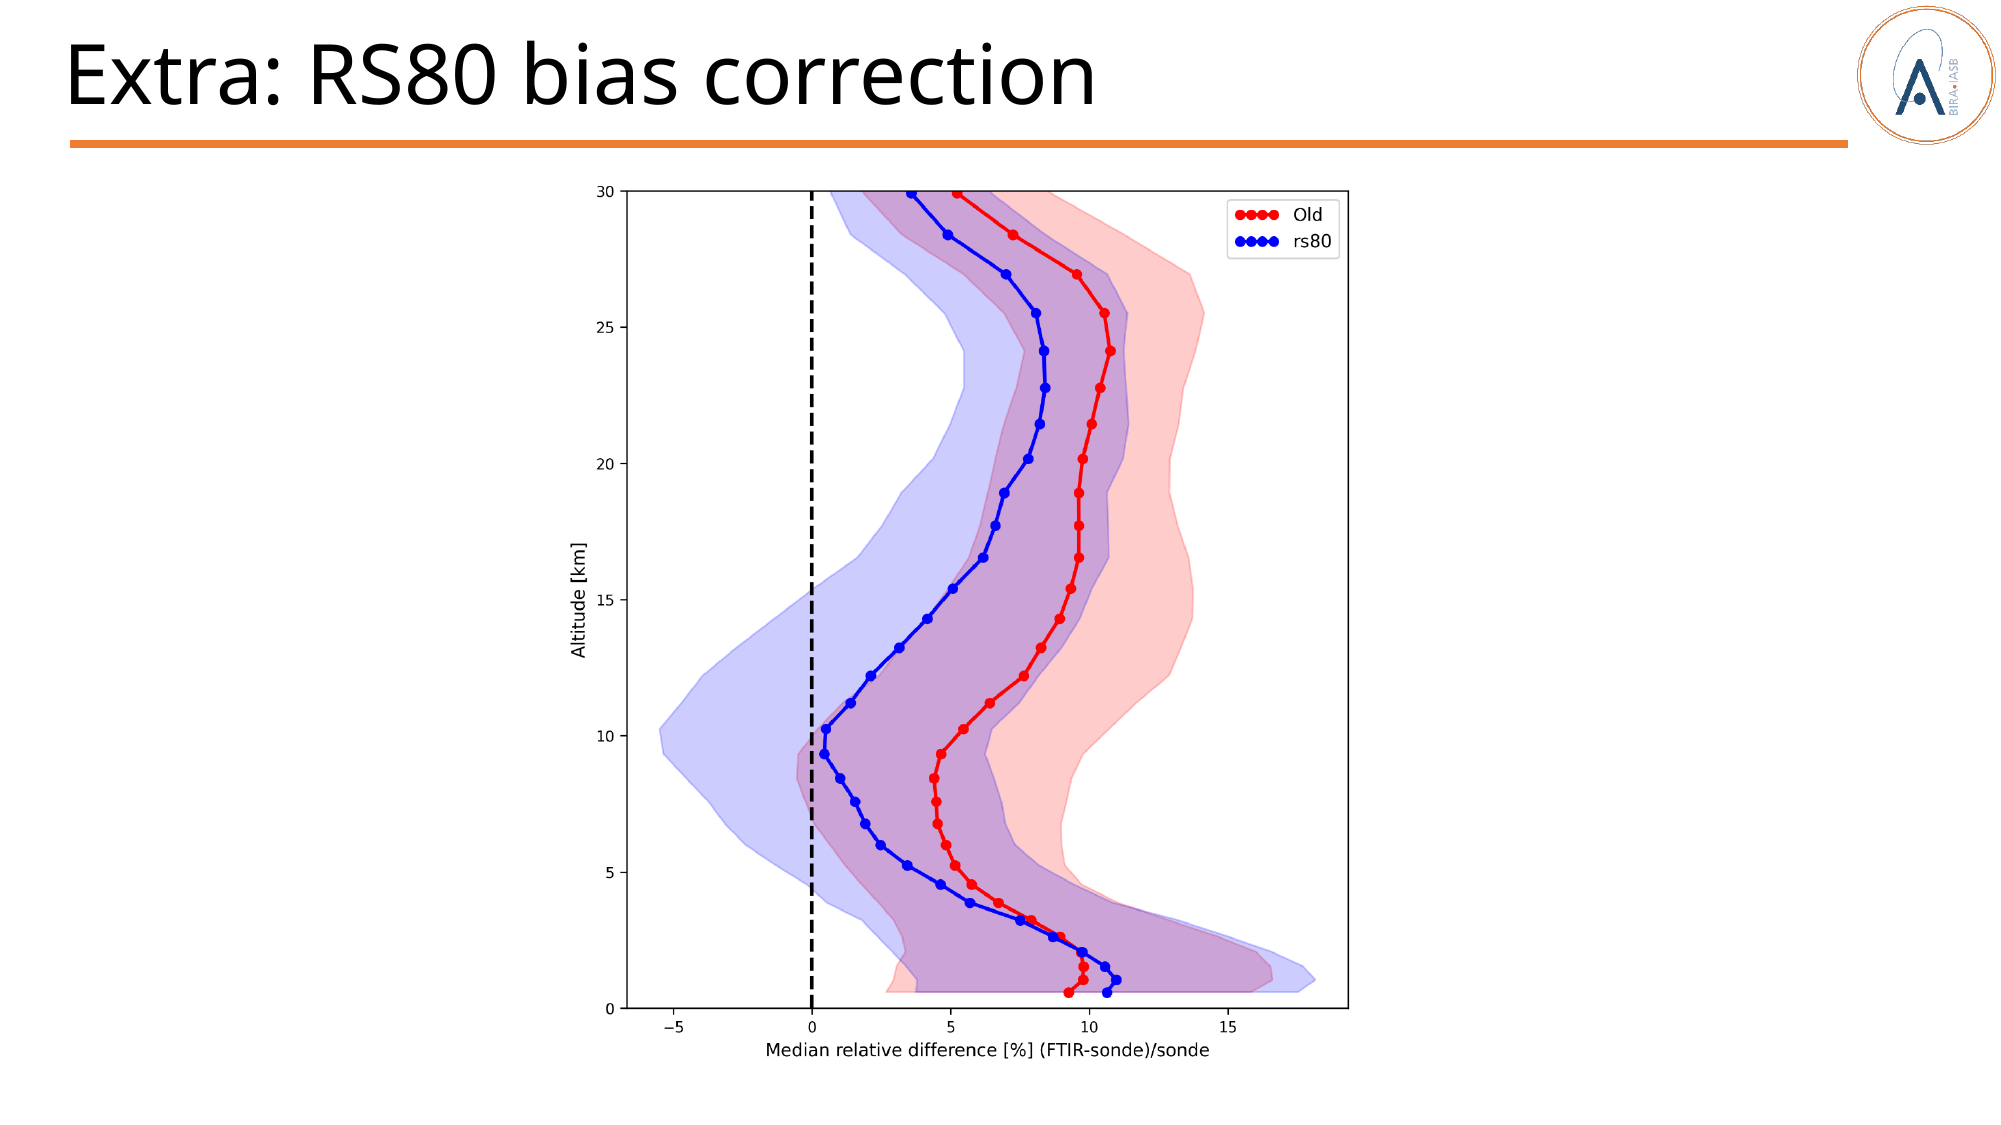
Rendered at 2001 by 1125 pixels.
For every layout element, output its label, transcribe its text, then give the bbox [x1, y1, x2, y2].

title Extra: RS80 bias correction [48, 14, 1774, 140]
picture [551, 165, 1367, 1081]
picture [1856, 5, 1996, 145]
